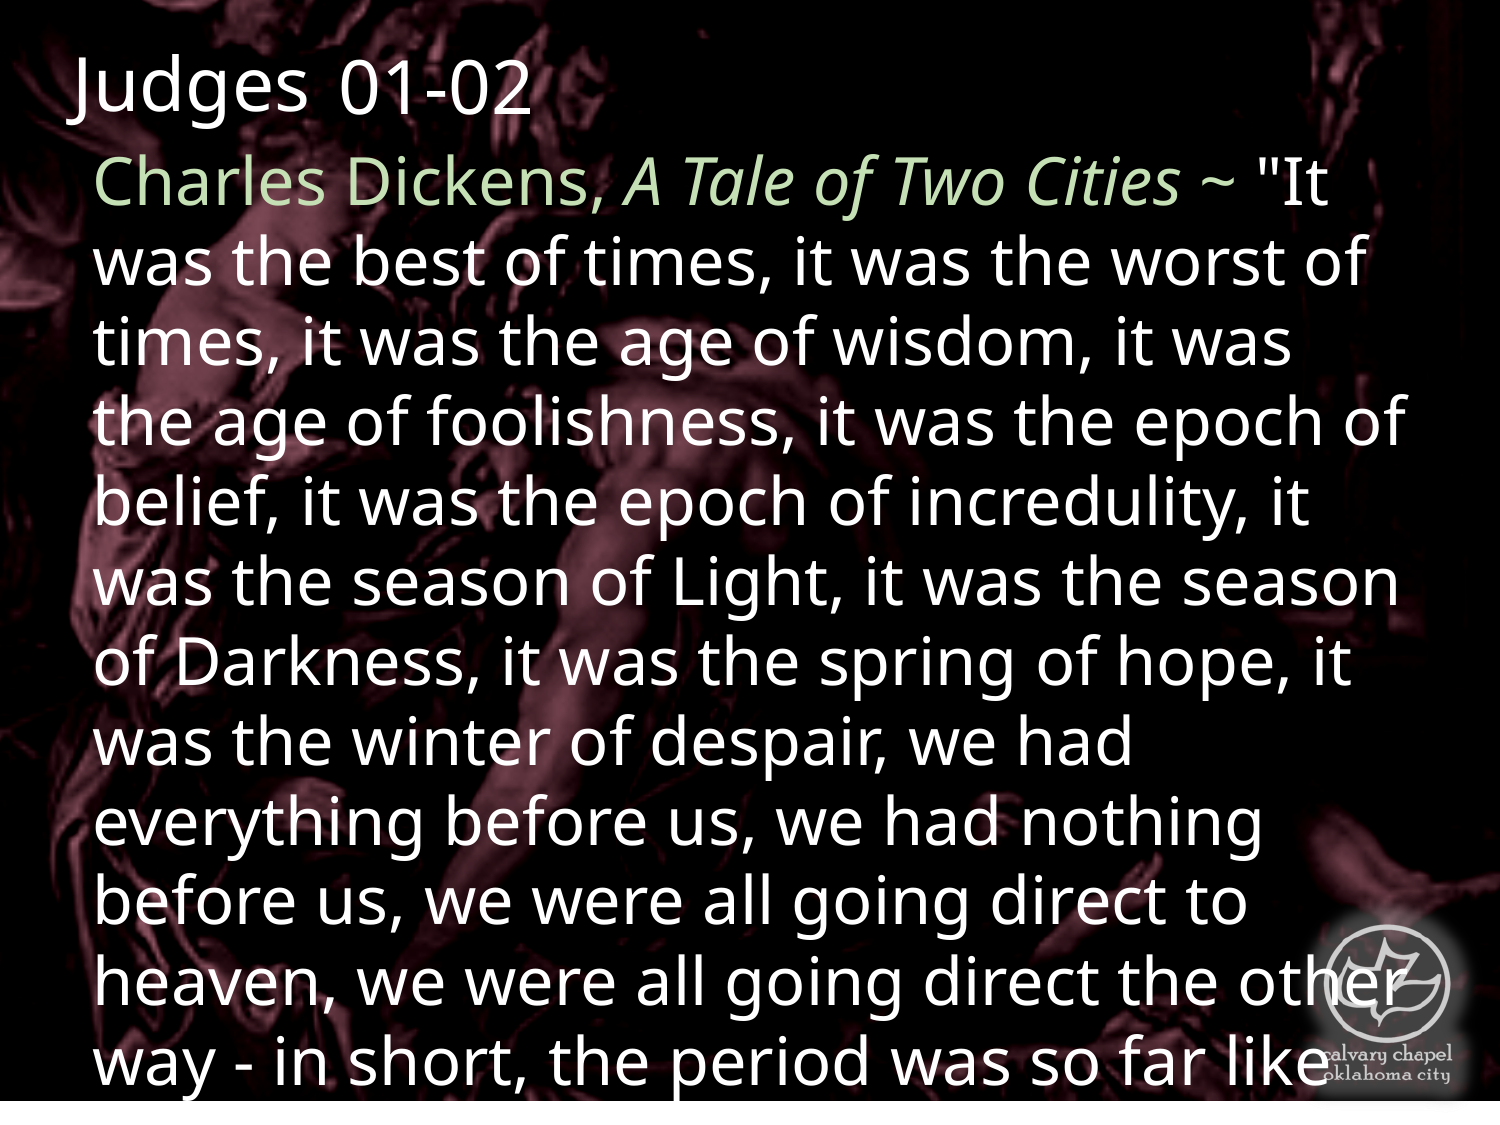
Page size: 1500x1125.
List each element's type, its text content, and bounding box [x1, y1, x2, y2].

text_box 01-02 [323, 32, 908, 138]
picture [0, 0, 1500, 1125]
text_box Charles Dickens, A Tale of Two Cities ~ "It was the best of times, it was the worst of times, it was the age of wisdom, it was the age of foolishness, it was the epoch of belief, it was the epoch of incredulity, it was the season of Light, it was the season of Darkness, it was the spring of hope, it was the winter of despair, we had everything before us, we had nothing before us, we were all going direct to heaven, we were all going direct the other way - in short, the period was so far like the present period, [77, 131, 1428, 1125]
text_box Judges [52, 29, 326, 135]
